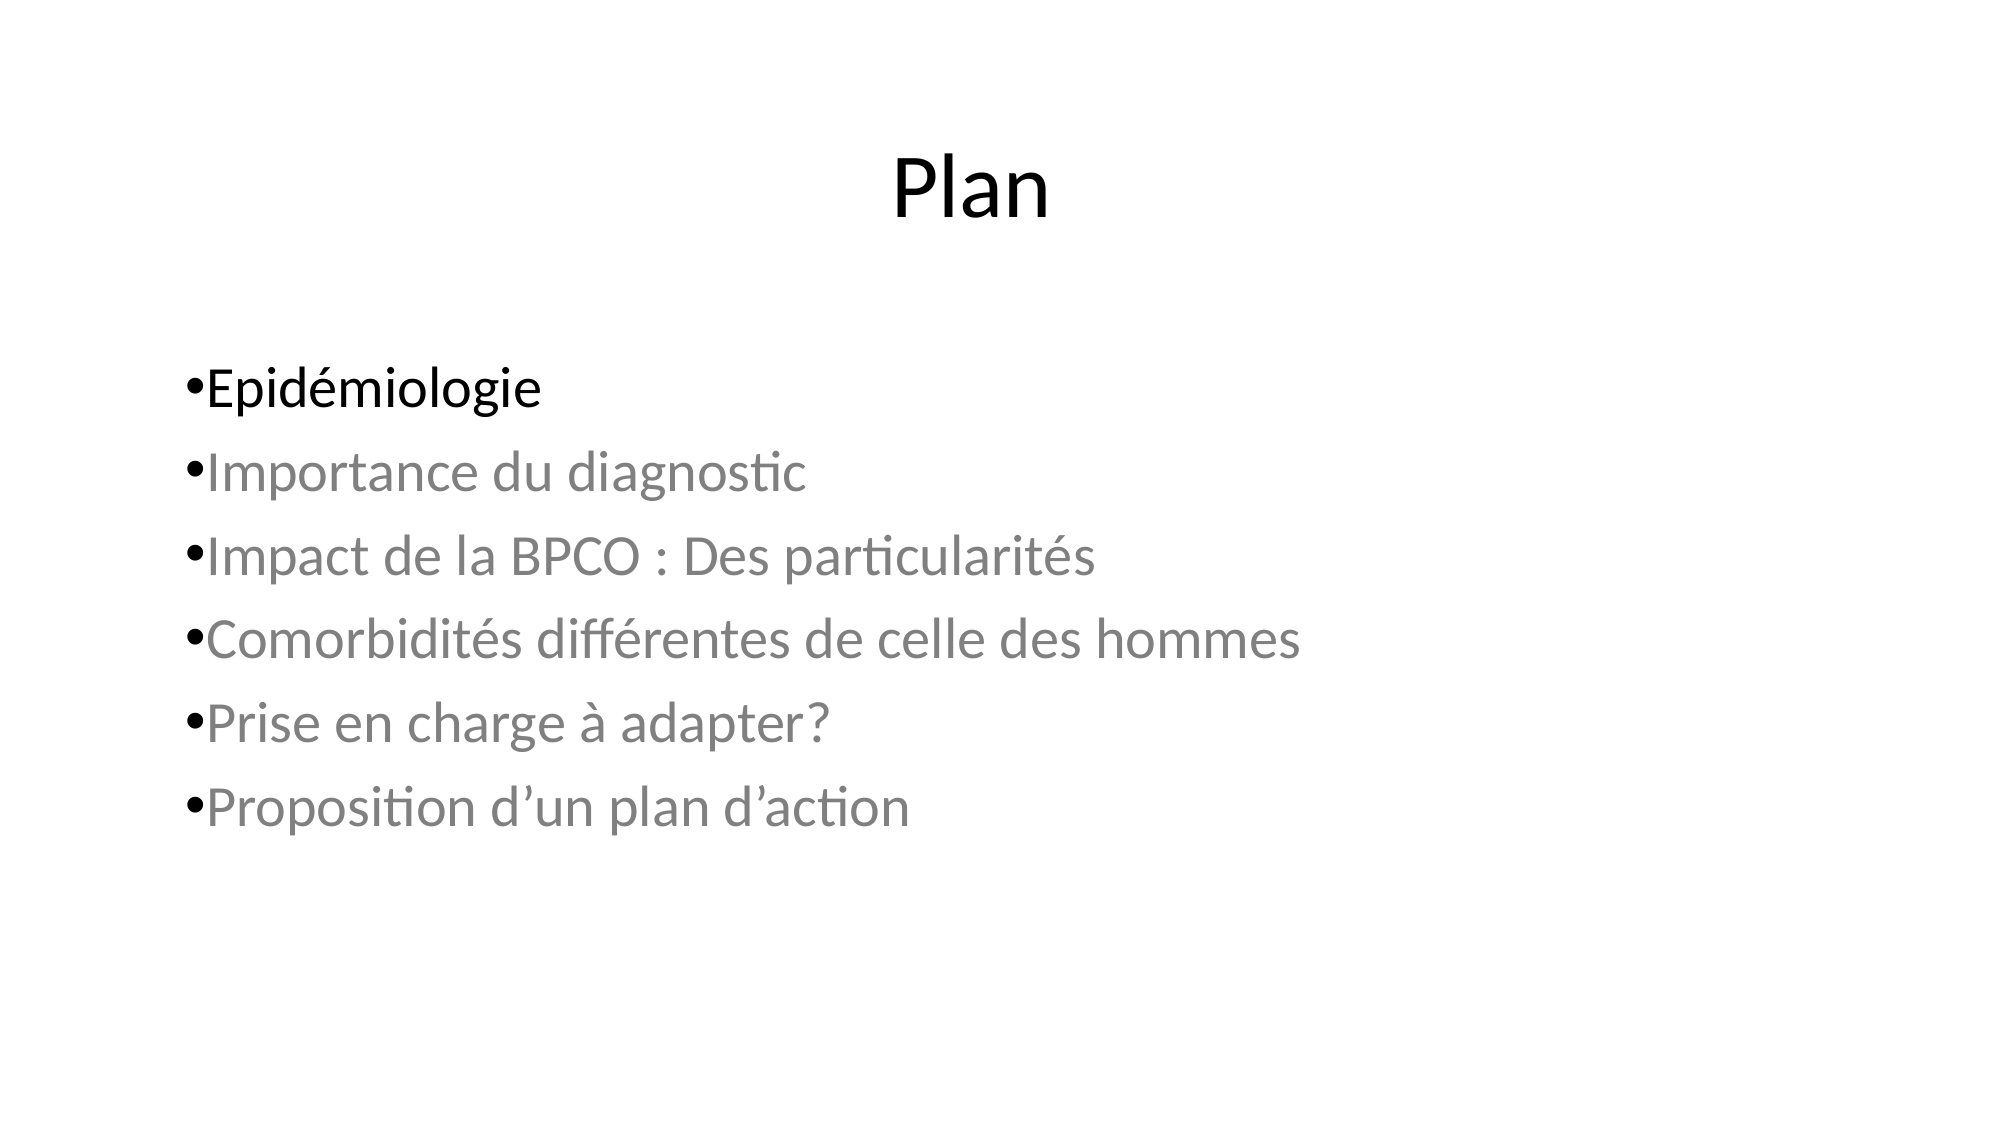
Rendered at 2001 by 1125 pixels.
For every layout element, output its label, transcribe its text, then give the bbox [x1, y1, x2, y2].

text_box Plan [324, 79, 1619, 297]
text_box Epidémiologie Importance du diagnostic Impact de la BPCO : Des particularités Comorbidités différentes de celle des hommes Prise en charge à adapter? Proposition d’un plan d’action [141, 251, 1585, 966]
